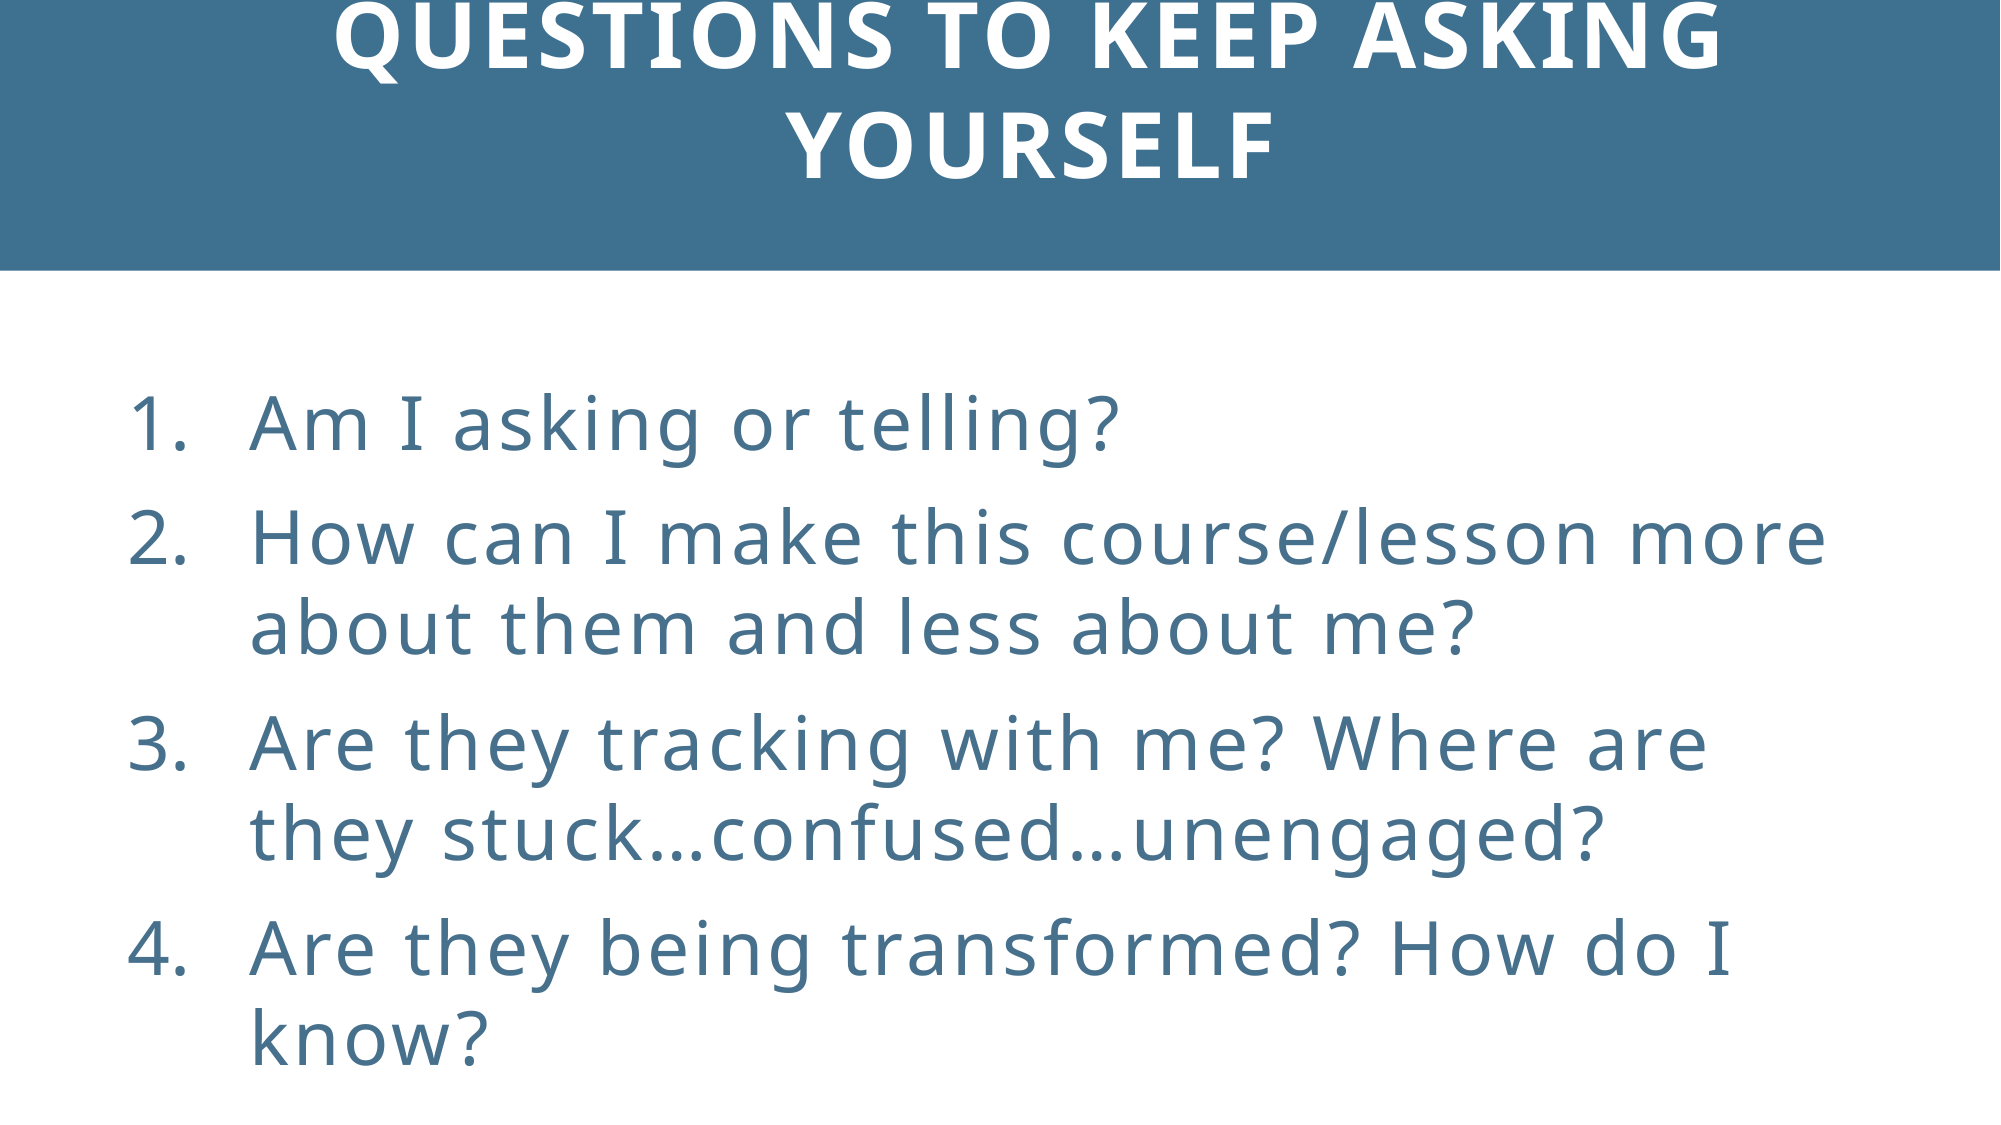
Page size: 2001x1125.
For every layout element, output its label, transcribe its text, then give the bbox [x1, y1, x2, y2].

title questions to keep asking yourself [112, 64, 1950, 205]
text_box Am I asking or telling? How can I make this course/lesson more about them and less about me? Are they tracking with me? Where are they stuck…confused…unengaged? Are they being transformed? How do I know? [112, 367, 1900, 1104]
text_box [0, 0, 2000, 272]
